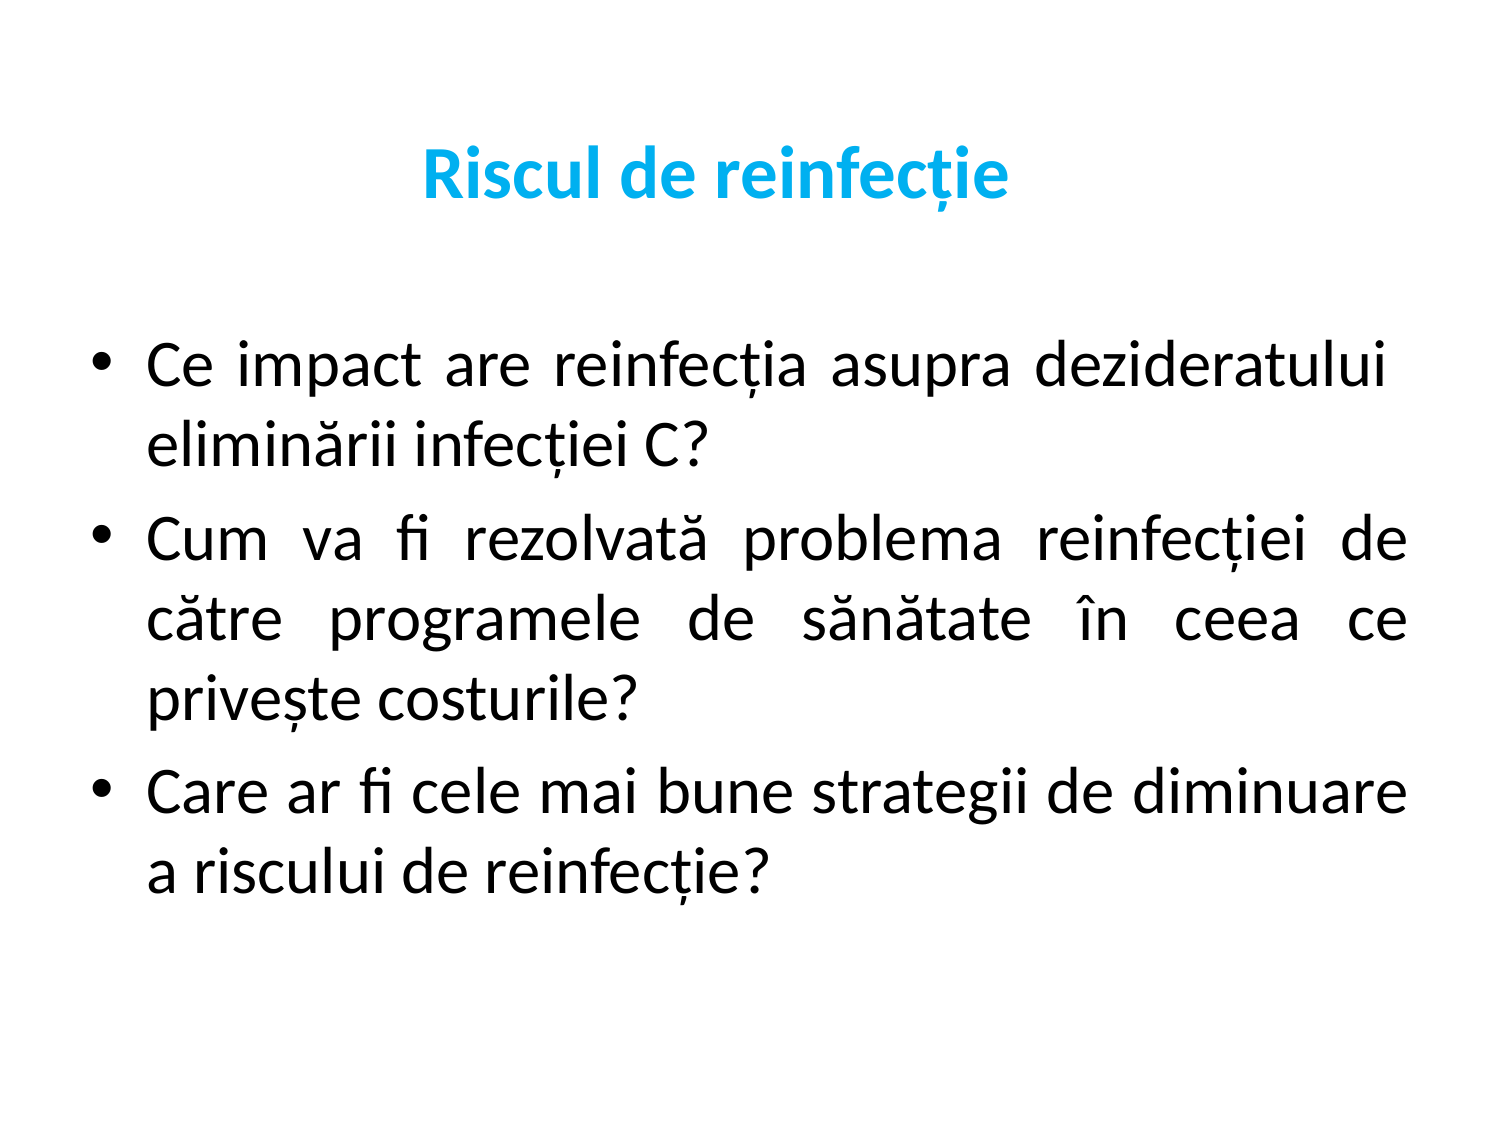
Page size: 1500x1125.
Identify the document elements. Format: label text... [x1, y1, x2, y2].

title Riscul de reinfecție [50, 75, 1400, 263]
list Ce impact are reinfecția asupra dezideratului eliminării infecției C? Cum va fi rezolvată problema reinfecției de către programele de sănătate în ceea ce privește costurile? Care ar fi cele mai bune strategii de diminuare a riscului de reinfecție? [75, 312, 1425, 1020]
